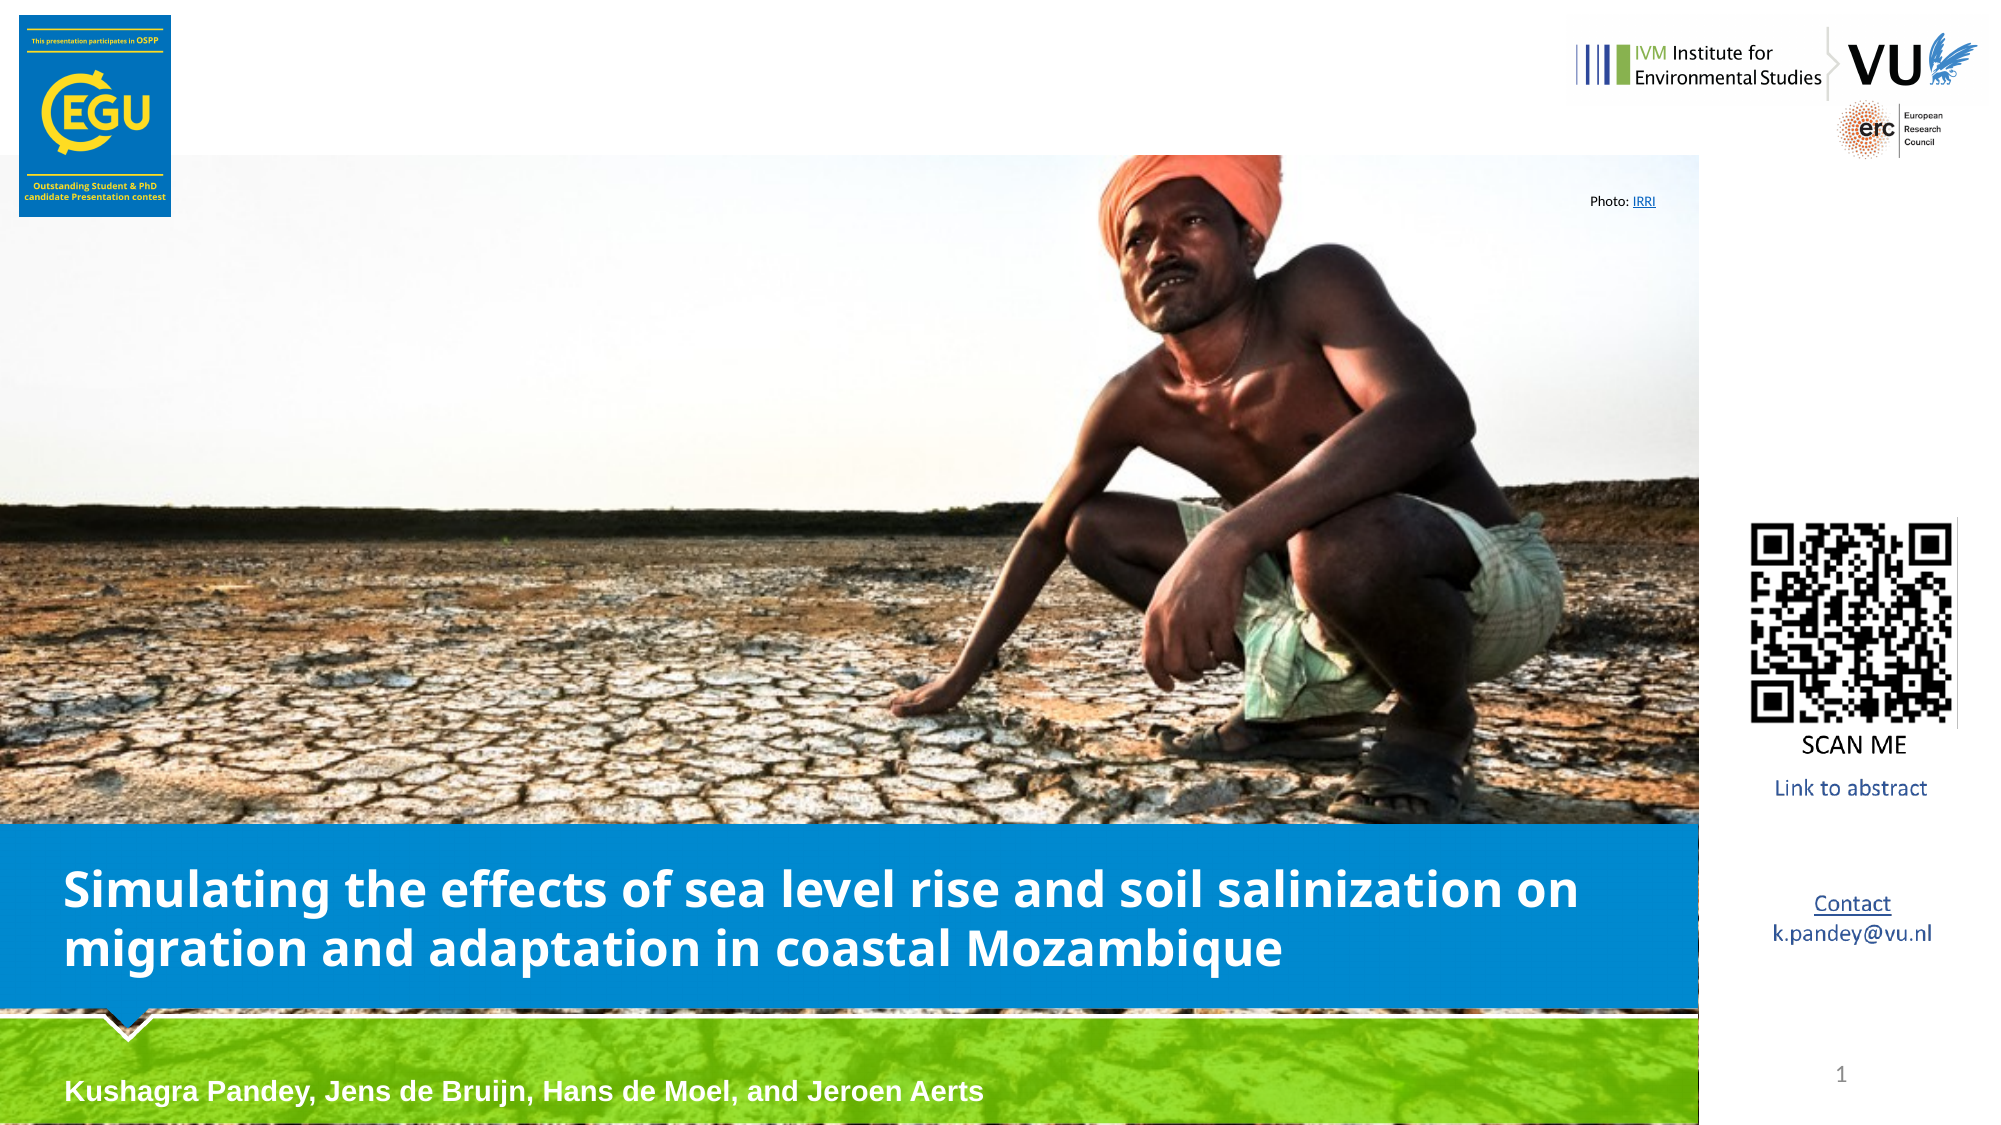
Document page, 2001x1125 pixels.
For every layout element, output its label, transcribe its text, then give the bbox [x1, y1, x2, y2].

picture [1376, 880, 1399, 907]
picture [1178, 880, 1185, 906]
picture [1291, 870, 1298, 876]
picture [1194, 939, 1218, 977]
picture [157, 880, 181, 907]
picture [798, 880, 822, 907]
picture [778, 939, 798, 966]
picture [913, 880, 930, 906]
picture [910, 939, 933, 966]
picture [67, 939, 107, 965]
picture [887, 934, 904, 966]
picture [211, 934, 228, 966]
picture [718, 929, 725, 935]
picture [129, 939, 153, 977]
picture [1178, 870, 1185, 876]
picture [564, 875, 581, 907]
picture [256, 870, 263, 876]
picture [673, 939, 697, 965]
picture [641, 939, 666, 966]
picture [204, 880, 227, 907]
picture [431, 939, 454, 966]
picture [324, 939, 347, 966]
picture [234, 929, 241, 935]
picture [401, 880, 425, 907]
picture [280, 939, 304, 965]
picture [1551, 880, 1575, 906]
picture [627, 929, 634, 935]
picture [109, 880, 149, 906]
picture [1179, 929, 1186, 935]
picture [248, 939, 273, 966]
picture [740, 880, 763, 907]
picture [864, 939, 883, 966]
picture [271, 880, 295, 906]
picture [1147, 880, 1172, 907]
picture [1351, 880, 1371, 906]
picture [1429, 870, 1436, 876]
picture [1226, 939, 1250, 966]
picture [1276, 870, 1283, 906]
picture [784, 870, 791, 906]
picture [443, 880, 467, 907]
picture [0, 15, 1699, 823]
picture [627, 939, 634, 965]
picture [523, 939, 548, 977]
picture [1429, 880, 1436, 906]
picture [1122, 880, 1141, 907]
picture [1193, 870, 1200, 906]
picture [355, 939, 379, 965]
slide_number 1 [1699, 1042, 1863, 1103]
picture [190, 870, 197, 906]
picture [1306, 880, 1330, 906]
picture [234, 939, 241, 965]
picture [346, 875, 363, 907]
picture [492, 939, 515, 966]
picture [94, 880, 101, 906]
picture [1566, 14, 1989, 171]
picture [586, 880, 605, 907]
picture [1338, 880, 1345, 906]
picture [1745, 517, 1960, 962]
picture [1405, 875, 1422, 907]
picture [1291, 880, 1298, 906]
picture [935, 870, 942, 876]
picture [1148, 929, 1173, 966]
picture [885, 870, 892, 906]
picture [256, 880, 263, 906]
picture [115, 939, 122, 965]
picture [115, 929, 122, 935]
picture [510, 880, 534, 907]
picture [471, 870, 489, 906]
picture [540, 880, 560, 907]
picture [974, 880, 998, 907]
picture [94, 870, 101, 876]
picture [161, 939, 178, 965]
picture [733, 939, 757, 965]
picture [1338, 870, 1345, 876]
picture [233, 875, 250, 907]
picture [824, 880, 850, 906]
picture [1047, 880, 1071, 906]
picture [575, 939, 598, 966]
picture [1519, 880, 1544, 907]
picture [303, 880, 327, 918]
picture [654, 870, 672, 906]
picture [970, 931, 1007, 965]
picture [66, 872, 88, 907]
picture [1257, 939, 1281, 966]
picture [624, 880, 649, 907]
picture [1100, 939, 1140, 965]
picture [182, 939, 205, 966]
picture [0, 1009, 1699, 1125]
picture [687, 880, 706, 907]
picture [855, 880, 879, 907]
picture [490, 870, 508, 906]
picture [803, 939, 828, 966]
picture [1069, 939, 1092, 966]
text_box [1699, 839, 1993, 1001]
picture [1044, 939, 1064, 965]
picture [834, 939, 857, 966]
picture [461, 929, 485, 966]
picture [1443, 880, 1468, 907]
picture [949, 880, 968, 907]
picture [387, 929, 411, 966]
picture [552, 934, 569, 966]
picture [718, 939, 725, 965]
picture [941, 929, 948, 965]
picture [1475, 880, 1499, 906]
picture [604, 934, 621, 966]
picture [1078, 870, 1102, 907]
picture [1220, 880, 1239, 907]
picture [369, 870, 393, 906]
picture [711, 880, 735, 907]
picture [1245, 880, 1268, 907]
picture [935, 880, 942, 906]
picture [1179, 939, 1186, 965]
picture [1014, 939, 1039, 966]
picture [1016, 880, 1039, 907]
